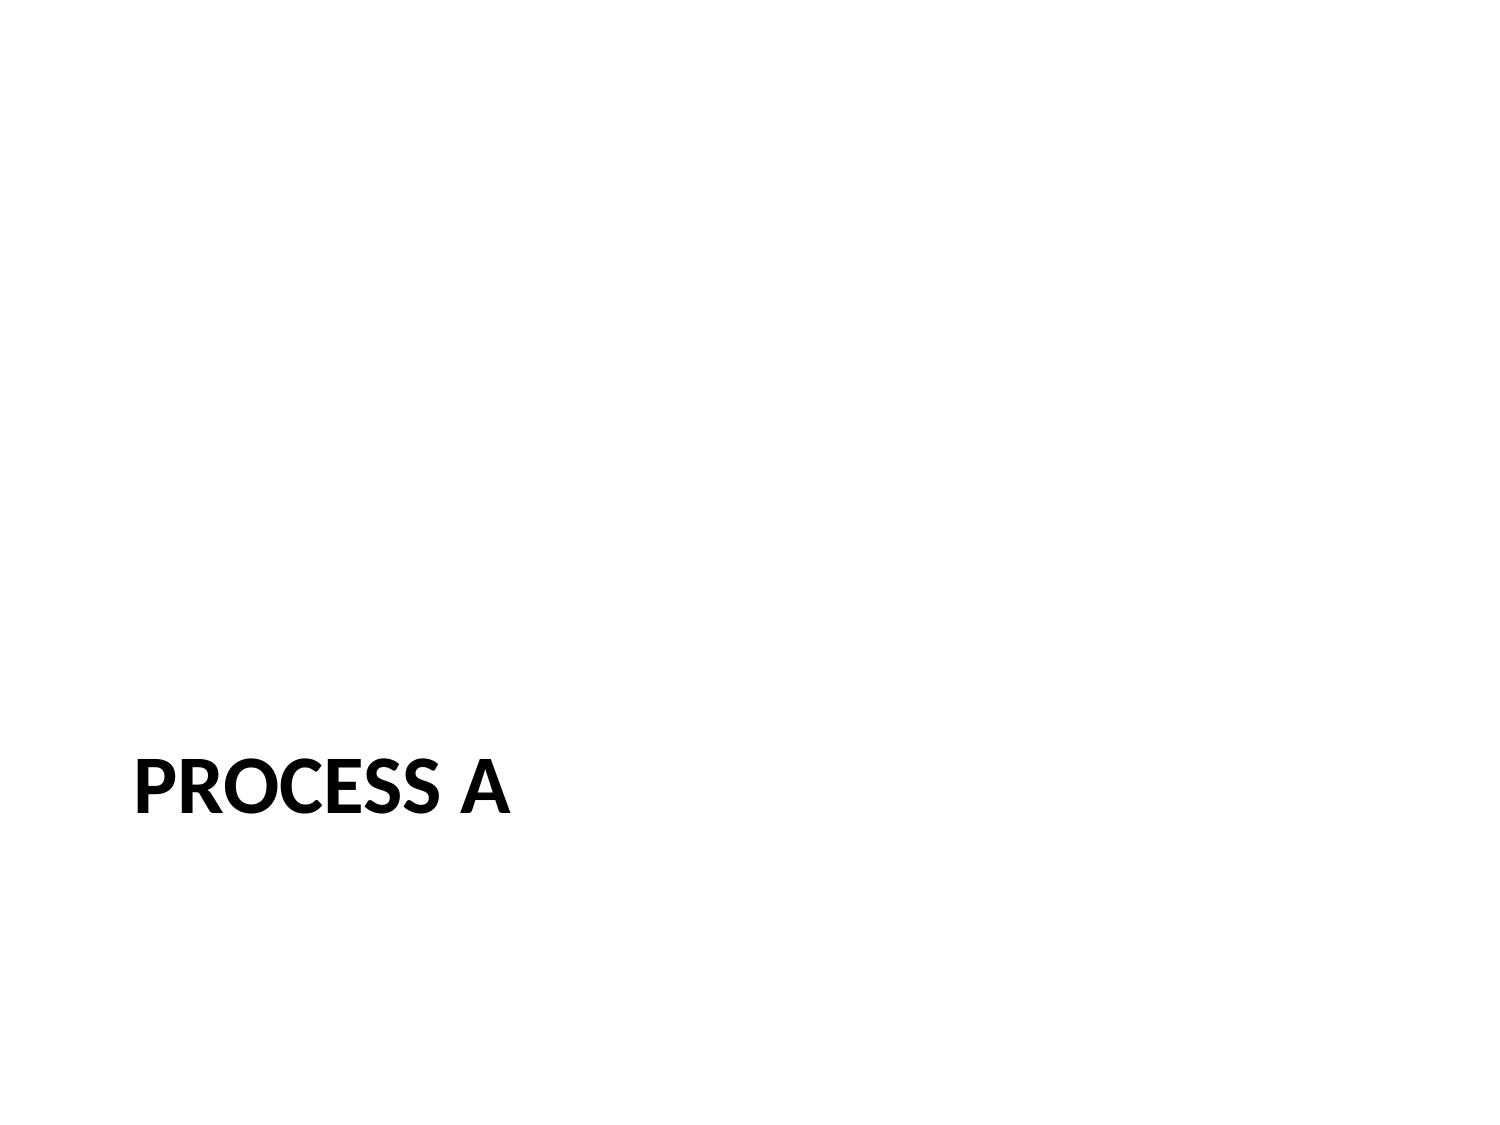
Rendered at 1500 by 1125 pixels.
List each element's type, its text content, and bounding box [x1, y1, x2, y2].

title Process A [118, 722, 1394, 947]
